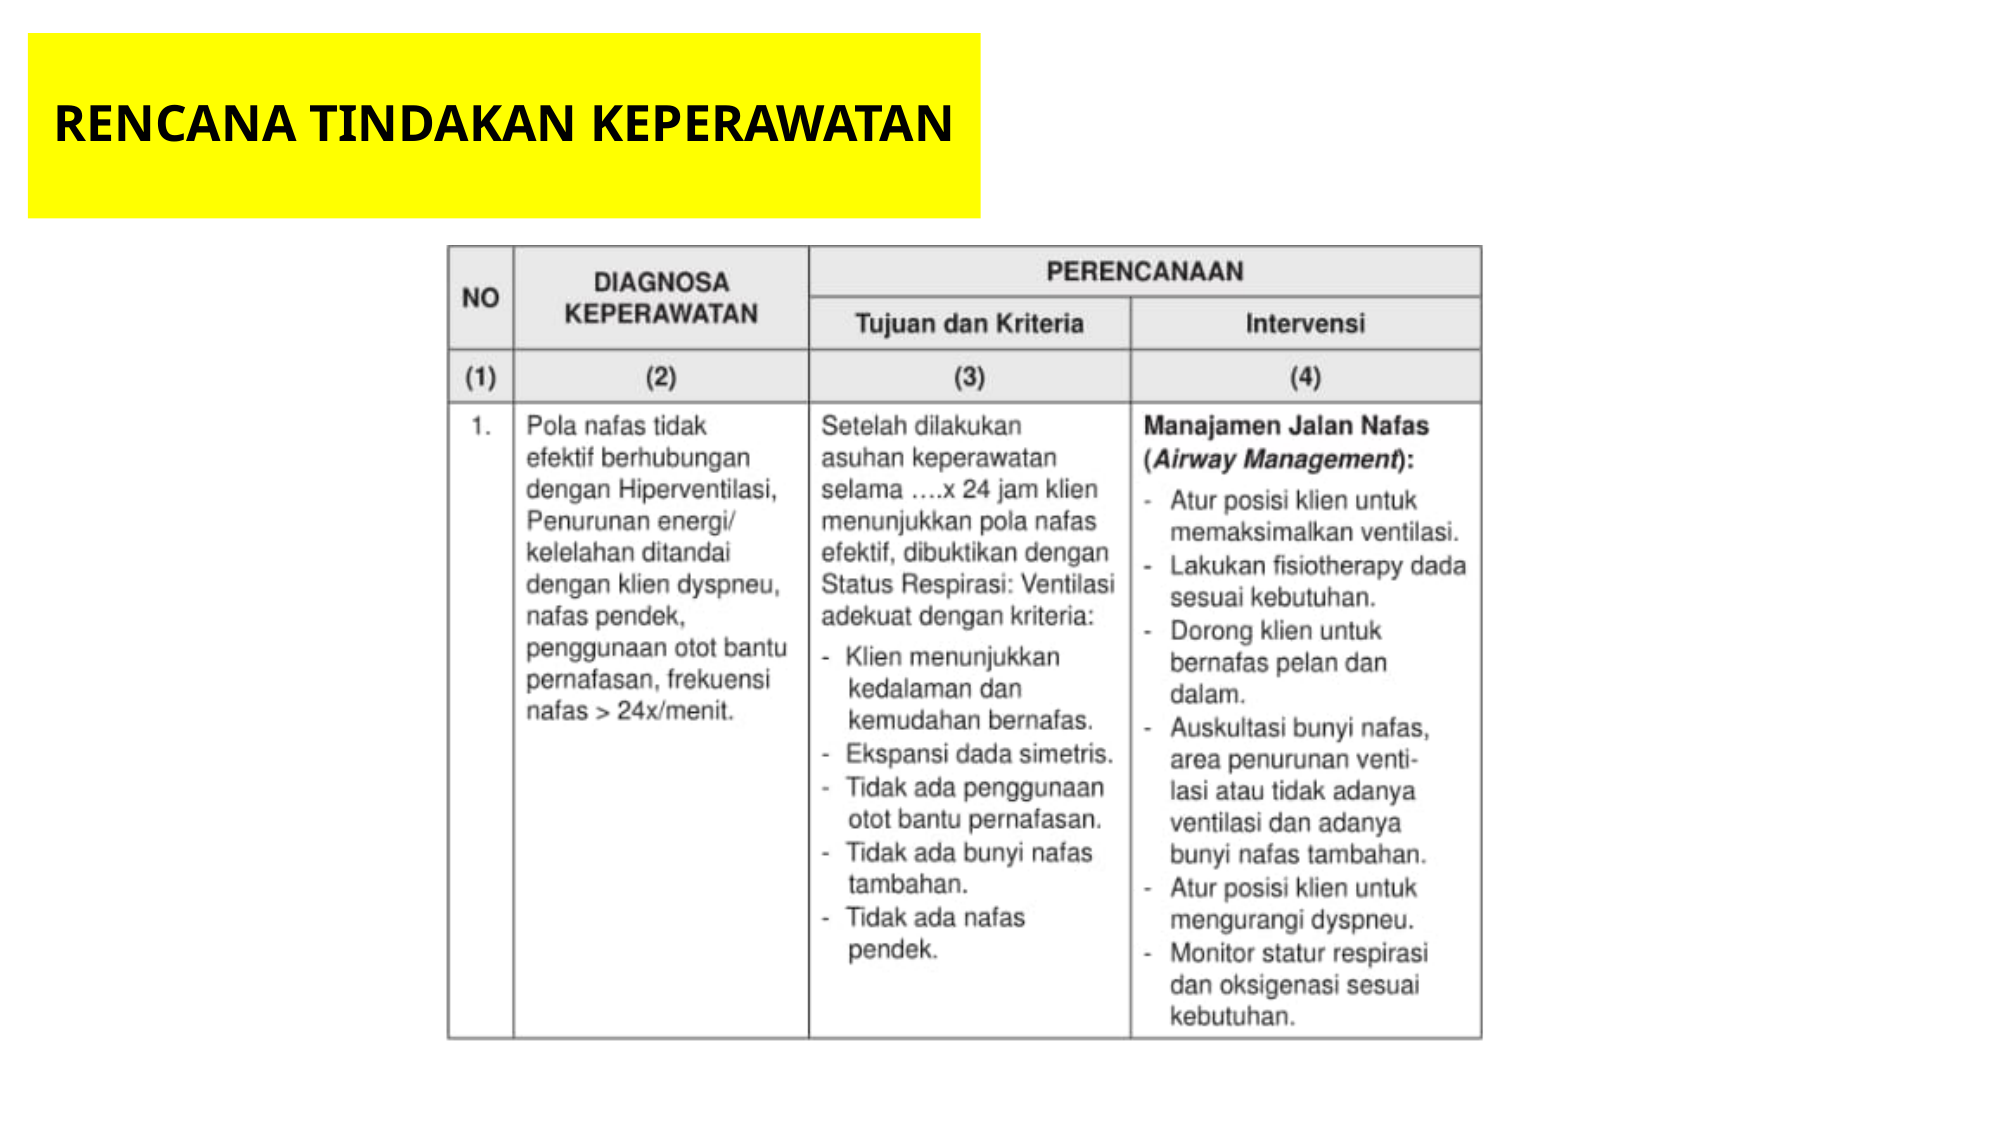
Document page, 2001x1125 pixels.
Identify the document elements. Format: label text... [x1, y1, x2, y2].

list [295, 245, 1629, 1125]
title RENCANA TINDAKAN KEPERAWATAN [27, 33, 981, 219]
